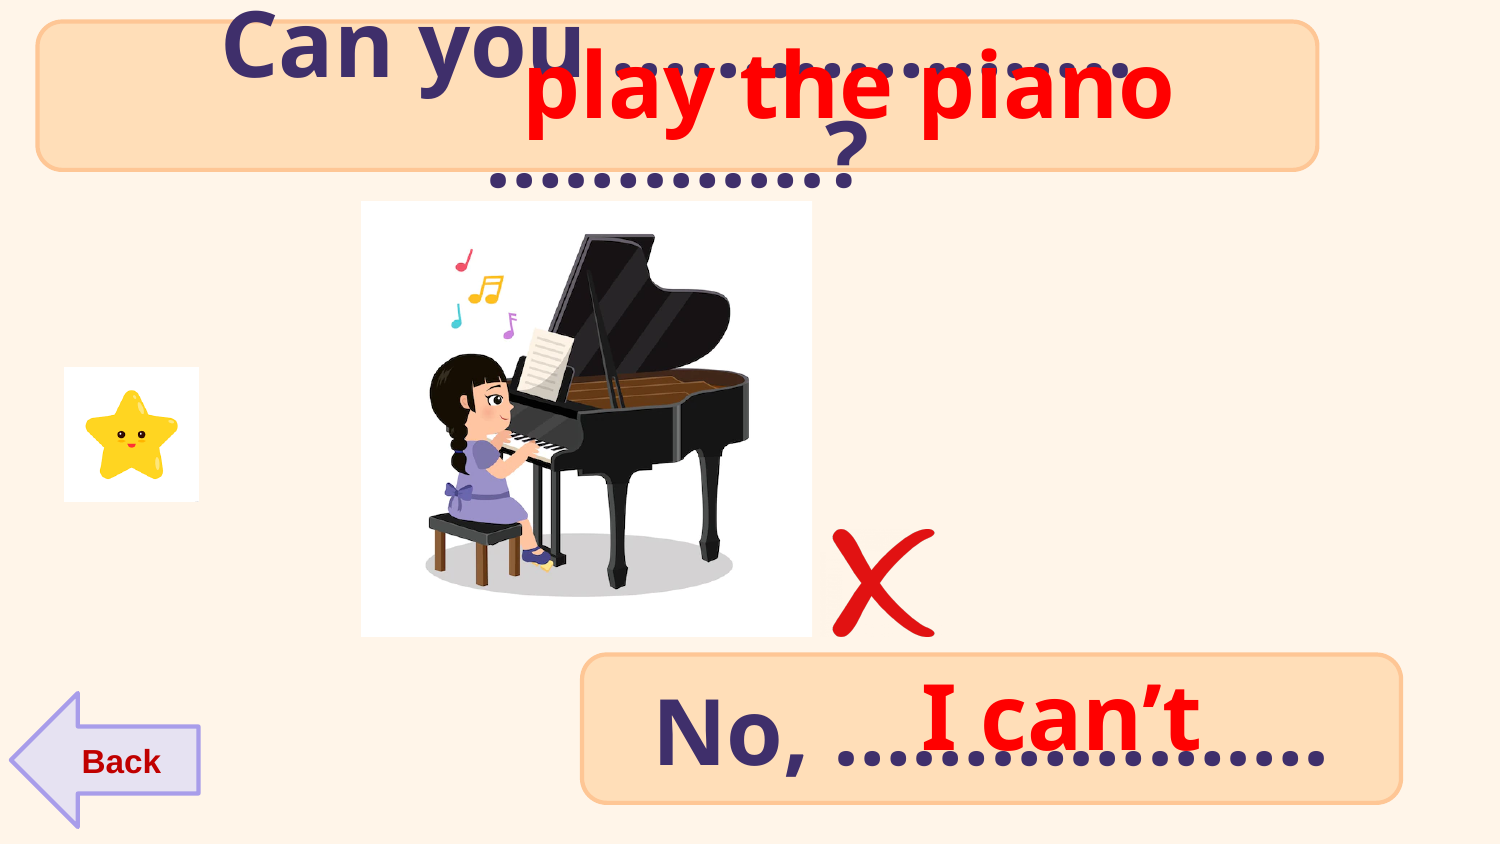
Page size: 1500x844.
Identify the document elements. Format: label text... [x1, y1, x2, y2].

picture [820, 529, 945, 637]
text_box Can you ………………..………….? [37, 21, 1318, 170]
picture [64, 367, 199, 502]
text_box Back [10, 693, 199, 828]
text_box I can’t [812, 673, 1336, 784]
picture [360, 201, 813, 637]
text_box play the piano [461, 42, 1238, 153]
text_box No, ………………. [581, 654, 1402, 803]
